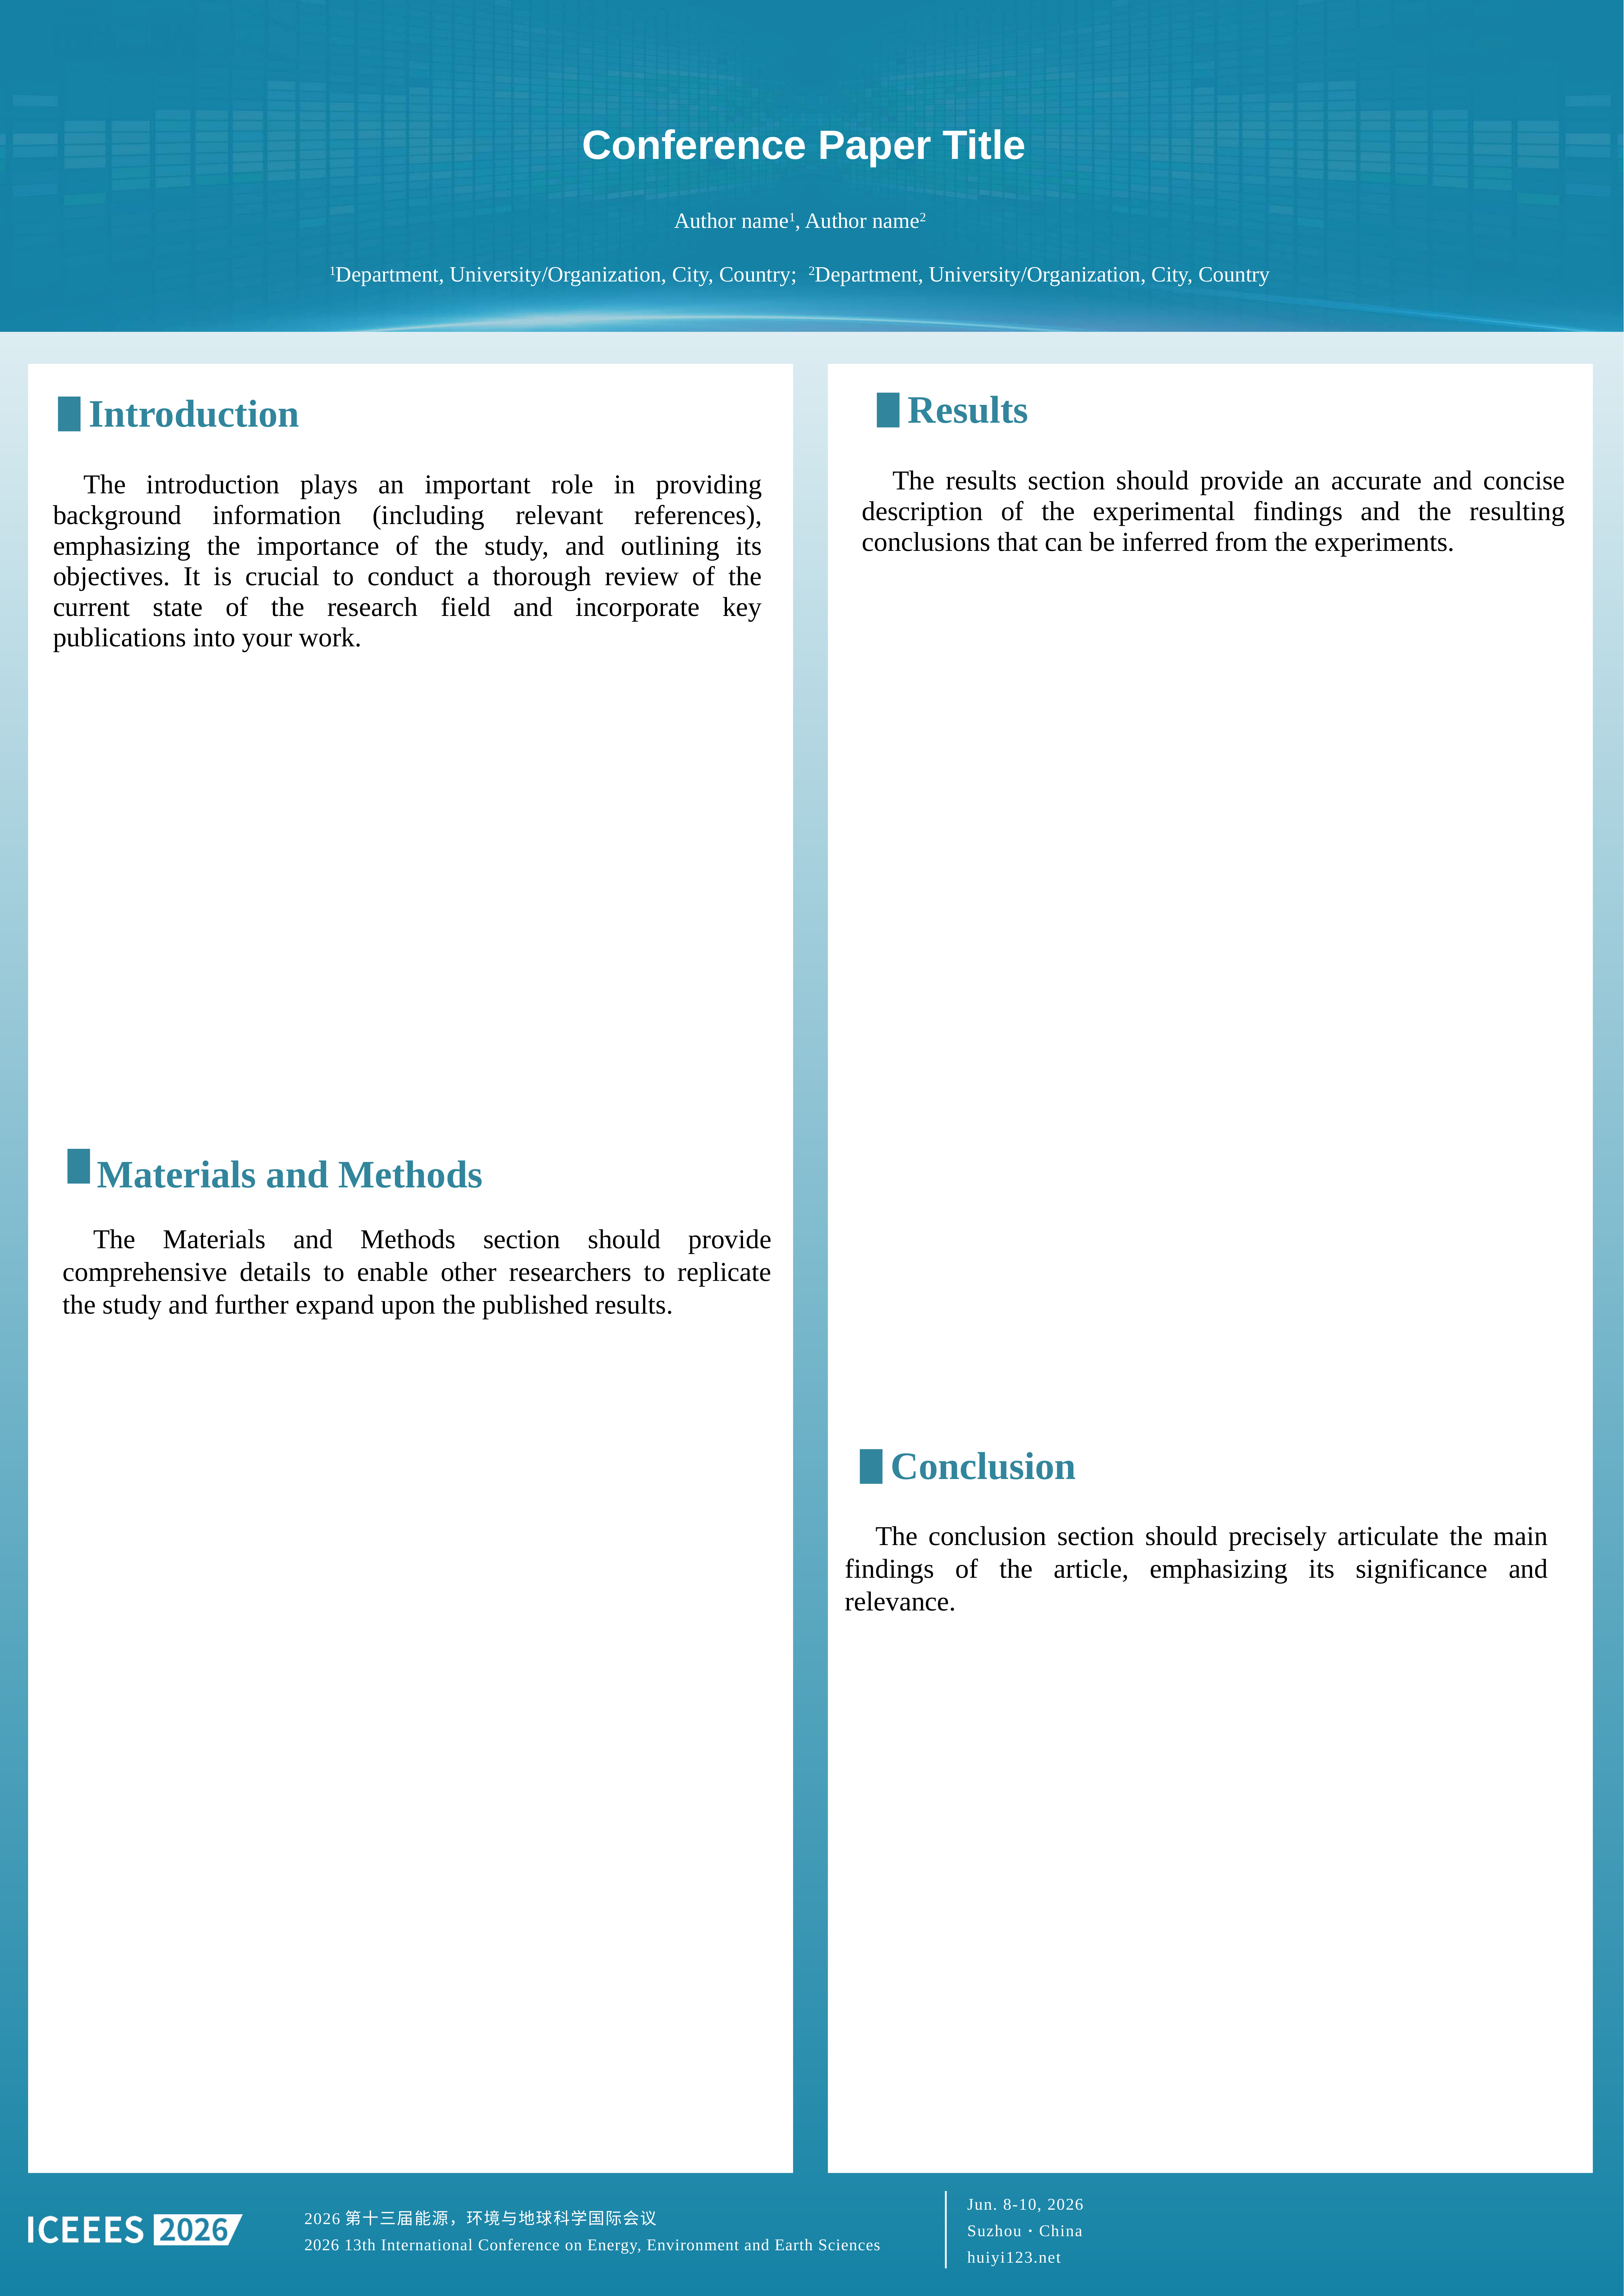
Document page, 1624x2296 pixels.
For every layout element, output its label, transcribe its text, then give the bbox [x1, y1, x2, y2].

text_box 2026第十三届能源，环境与地球科学国际会议 2026 13th International Conference on Energy, Environment and Earth Sciences [299, 2205, 929, 2256]
text_box The introduction plays an important role in providing background information (including relevant references), emphasizing the importance of the study, and outlining its objectives. It is crucial to conduct a thorough review of the current state of the research field and incorporate key publications into your work. [48, 466, 768, 655]
picture [28, 2214, 243, 2245]
text_box [859, 1448, 883, 1485]
picture [0, 0, 1624, 332]
text_box Results [894, 373, 1147, 441]
text_box [827, 363, 1594, 2174]
text_box Introduction [75, 377, 328, 445]
text_box Jun. 8-10, 2026 Suzhou · China huiyi123.net [962, 2191, 1222, 2269]
text_box [944, 2190, 947, 2269]
text_box The Materials and Methods section should provide comprehensive details to enable other researchers to replicate the study and further expand upon the published results. [58, 1219, 777, 1322]
text_box [876, 392, 900, 428]
text_box The conclusion section should precisely articulate the main findings of the article, emphasizing its significance and relevance. [840, 1515, 1554, 1618]
text_box Materials and Methods [83, 1138, 619, 1206]
text_box [57, 396, 81, 432]
text_box [67, 1148, 91, 1184]
text_box The results section should provide an accurate and concise description of the experimental findings and the resulting conclusions that can be inferred from the experiments. [857, 462, 1571, 559]
text_box [27, 363, 794, 2174]
text_box Conclusion [877, 1430, 1130, 1498]
